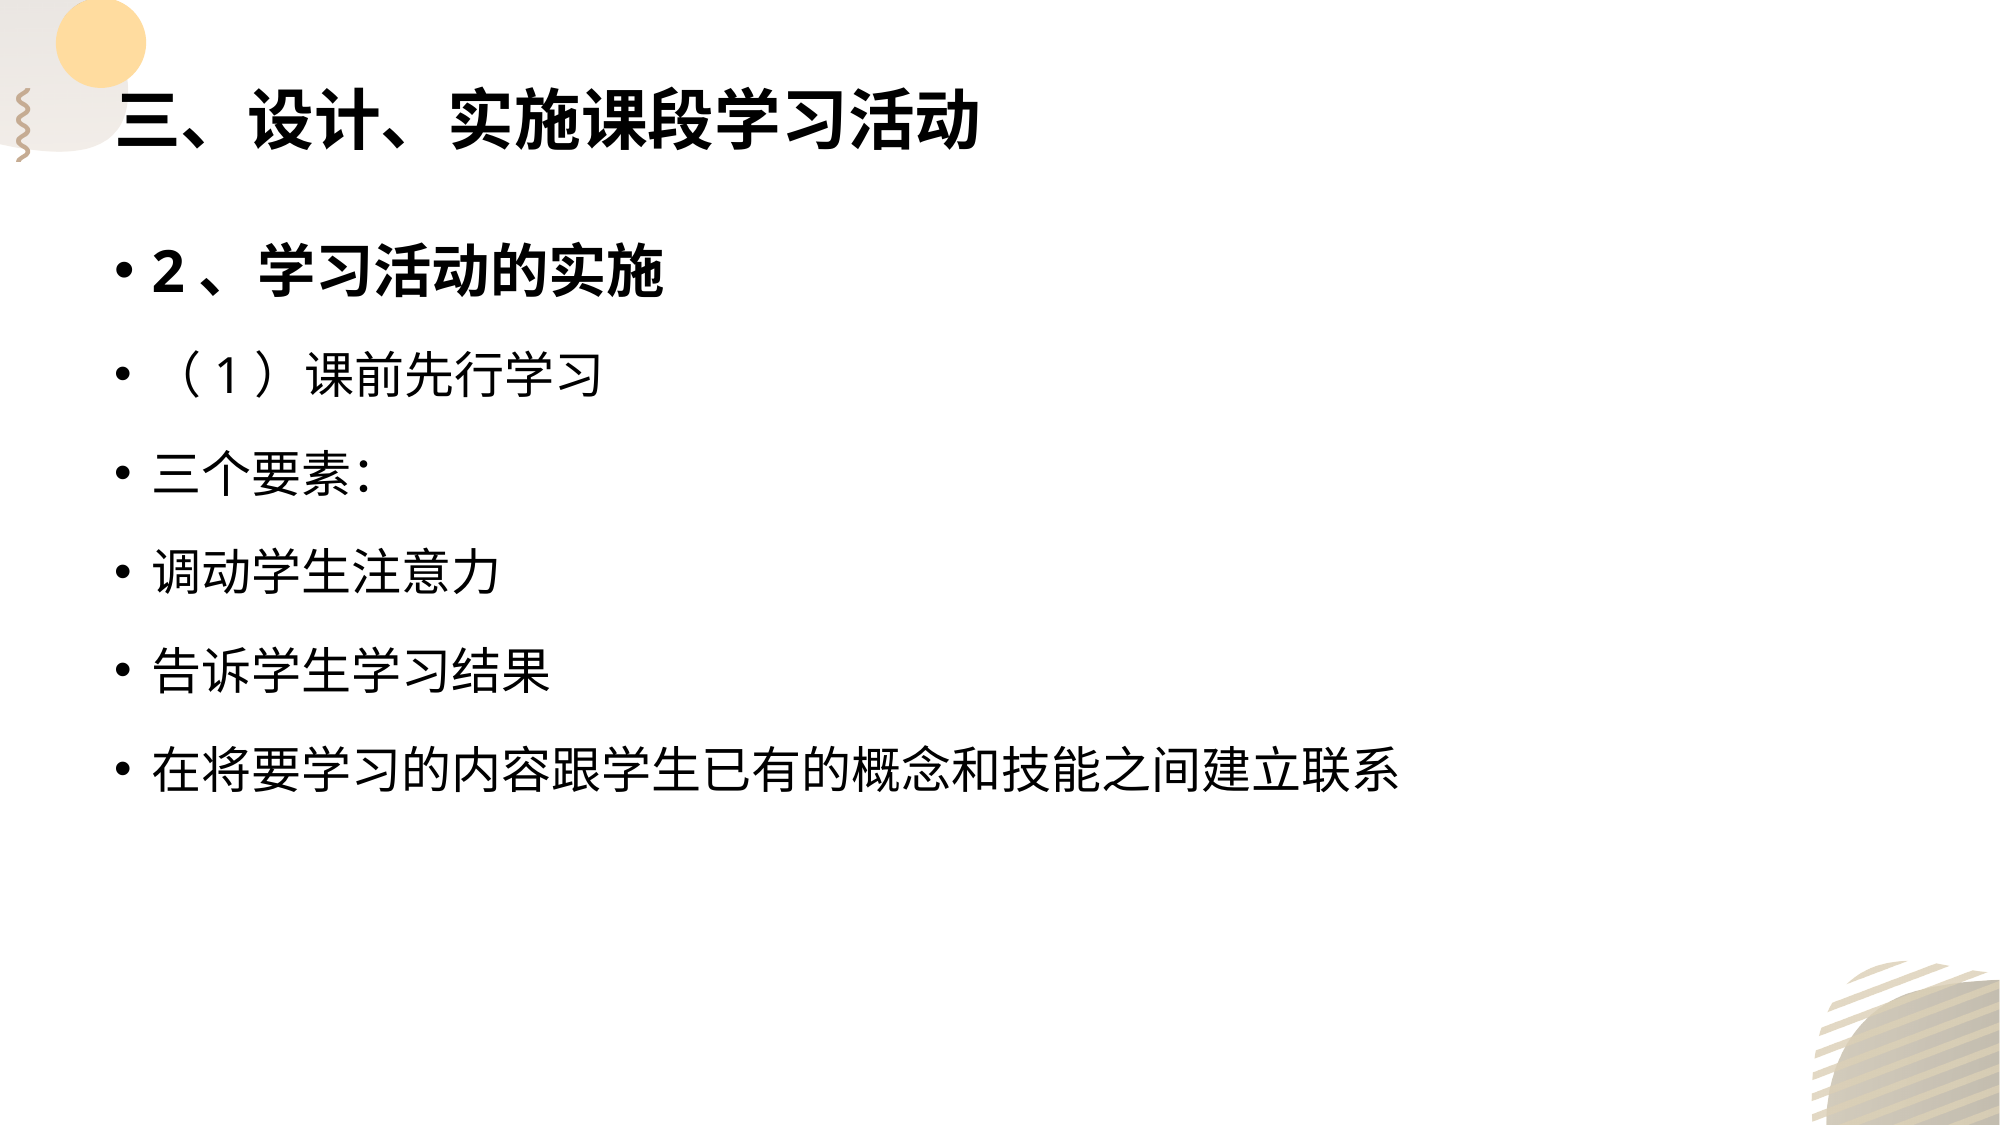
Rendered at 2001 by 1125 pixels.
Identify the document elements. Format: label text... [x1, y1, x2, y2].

list 2、学习活动的实施 （1）课前先行学习 三个要素： 调动学生注意力 告诉学生学习结果 在将要学习的内容跟学生已有的概念和技能之间建立联系 [114, 213, 1886, 1013]
title 三、设计、实施课段学习活动 [114, 59, 1886, 178]
